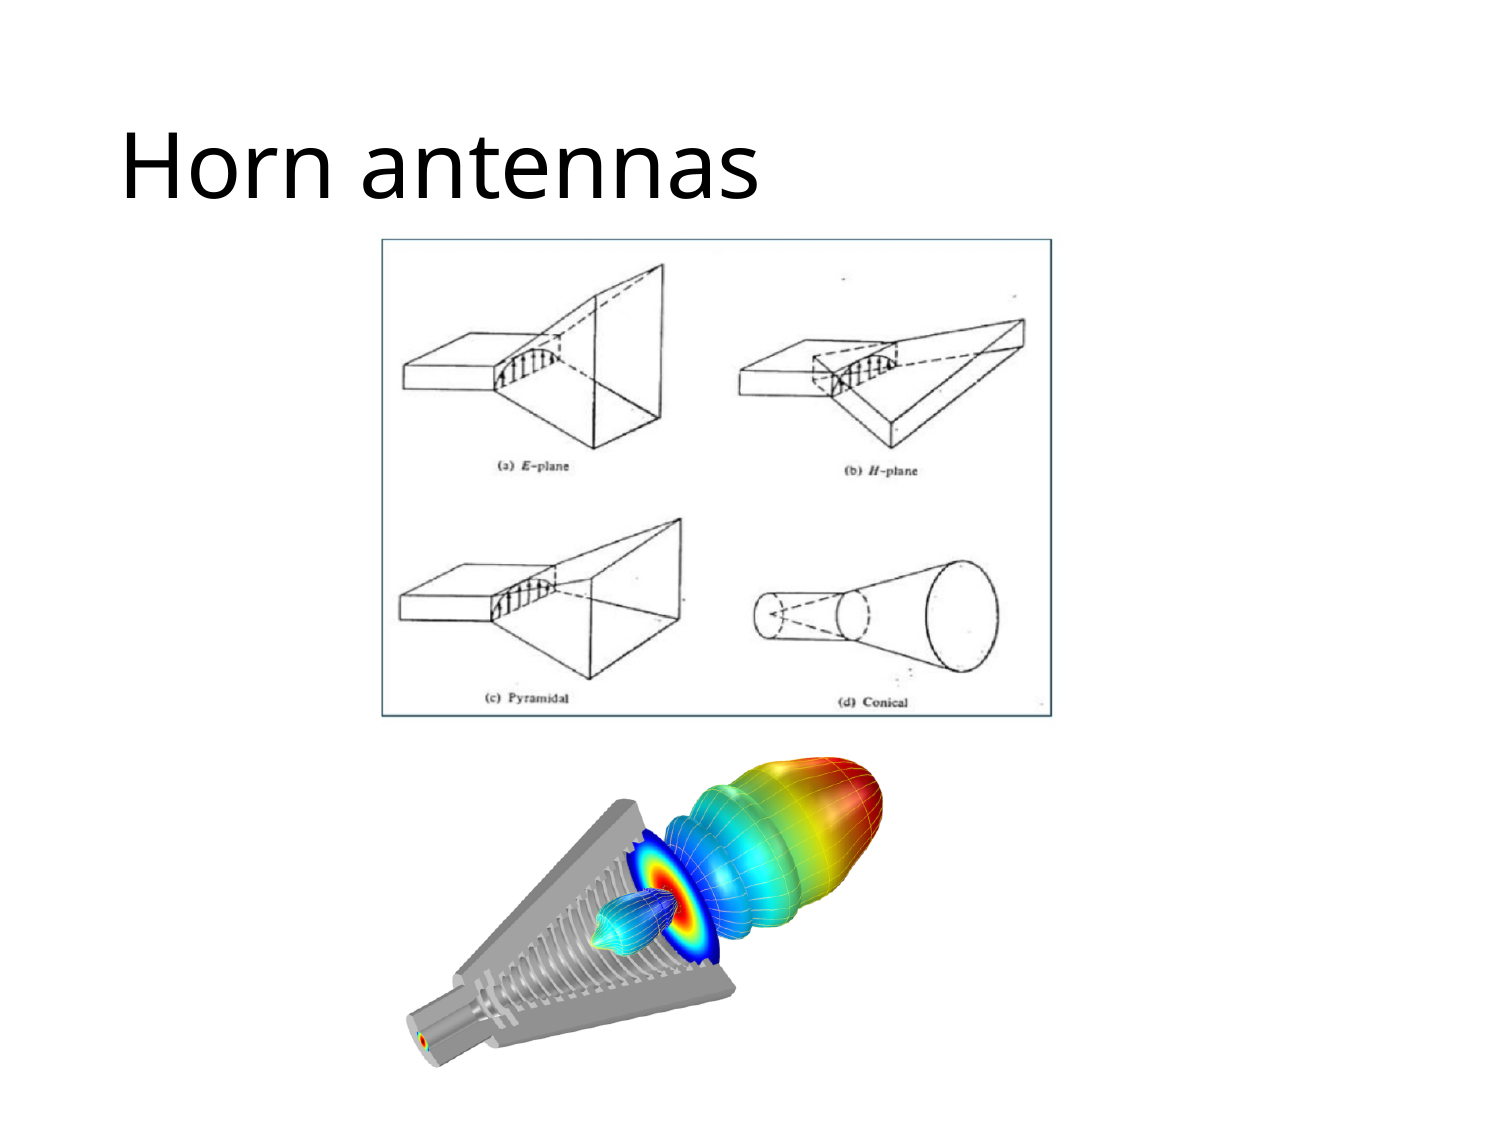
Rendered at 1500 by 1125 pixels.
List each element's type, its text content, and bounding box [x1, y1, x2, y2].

title Horn antennas [103, 59, 1397, 278]
picture [324, 212, 1112, 1094]
